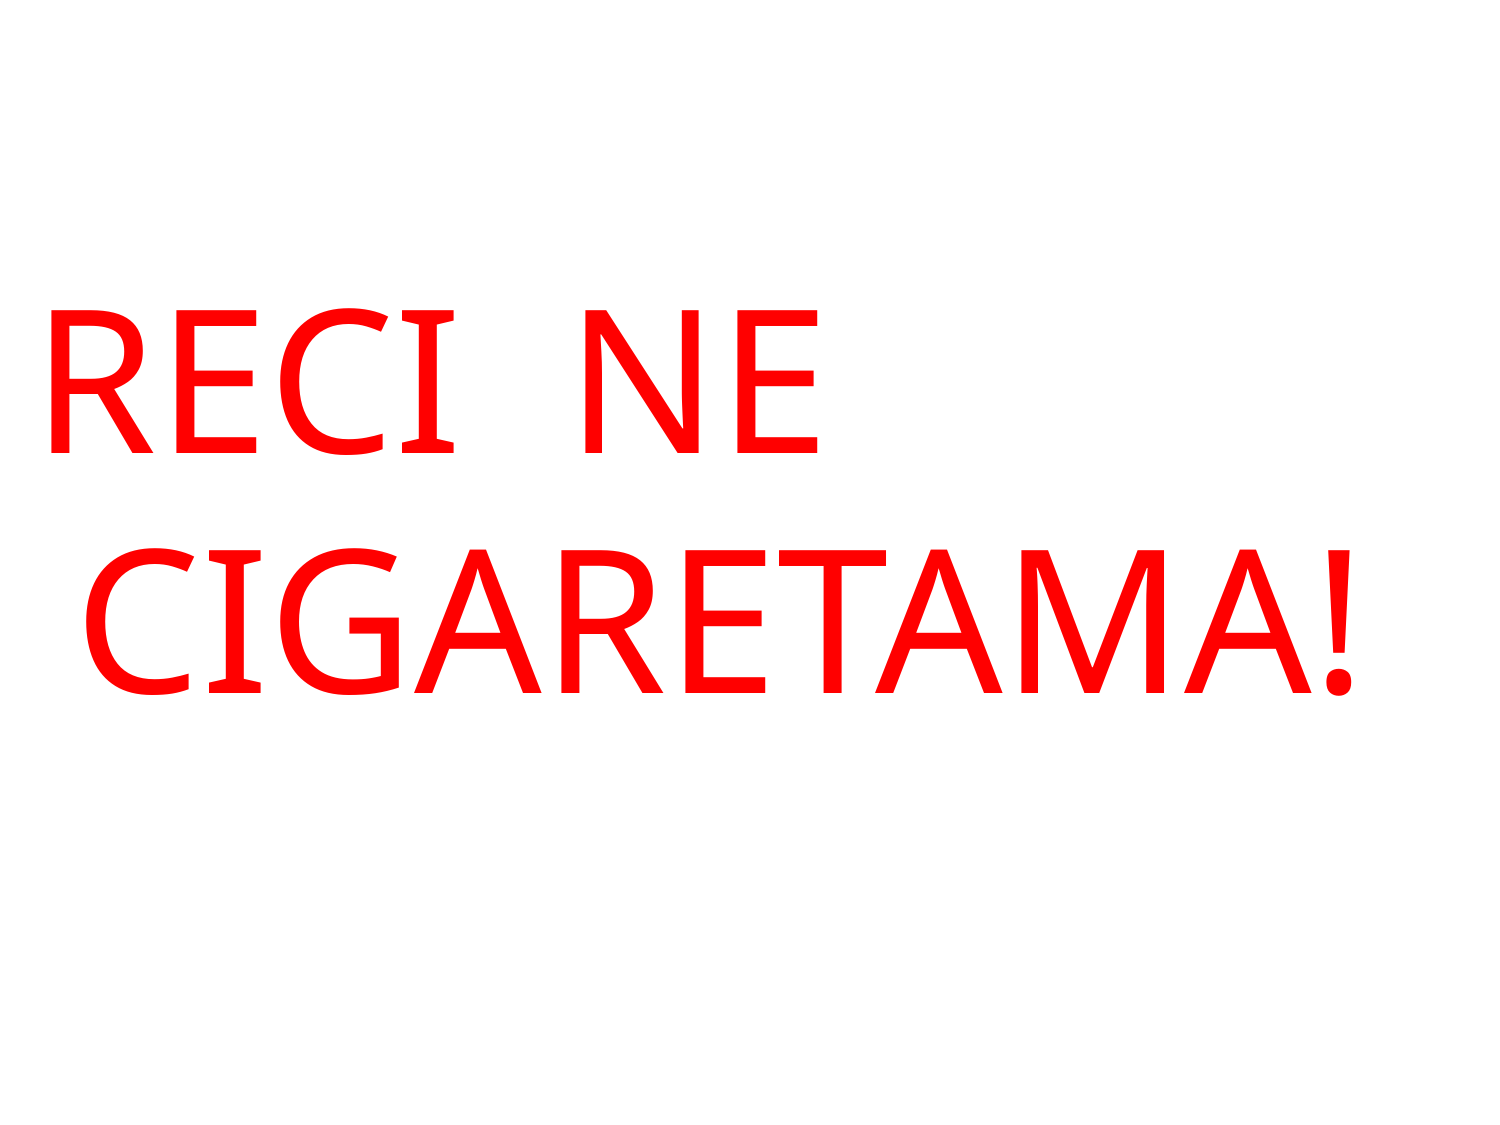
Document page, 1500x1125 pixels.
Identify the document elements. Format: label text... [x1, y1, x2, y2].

list RECI NE CIGARETAMA! [0, 246, 1465, 989]
